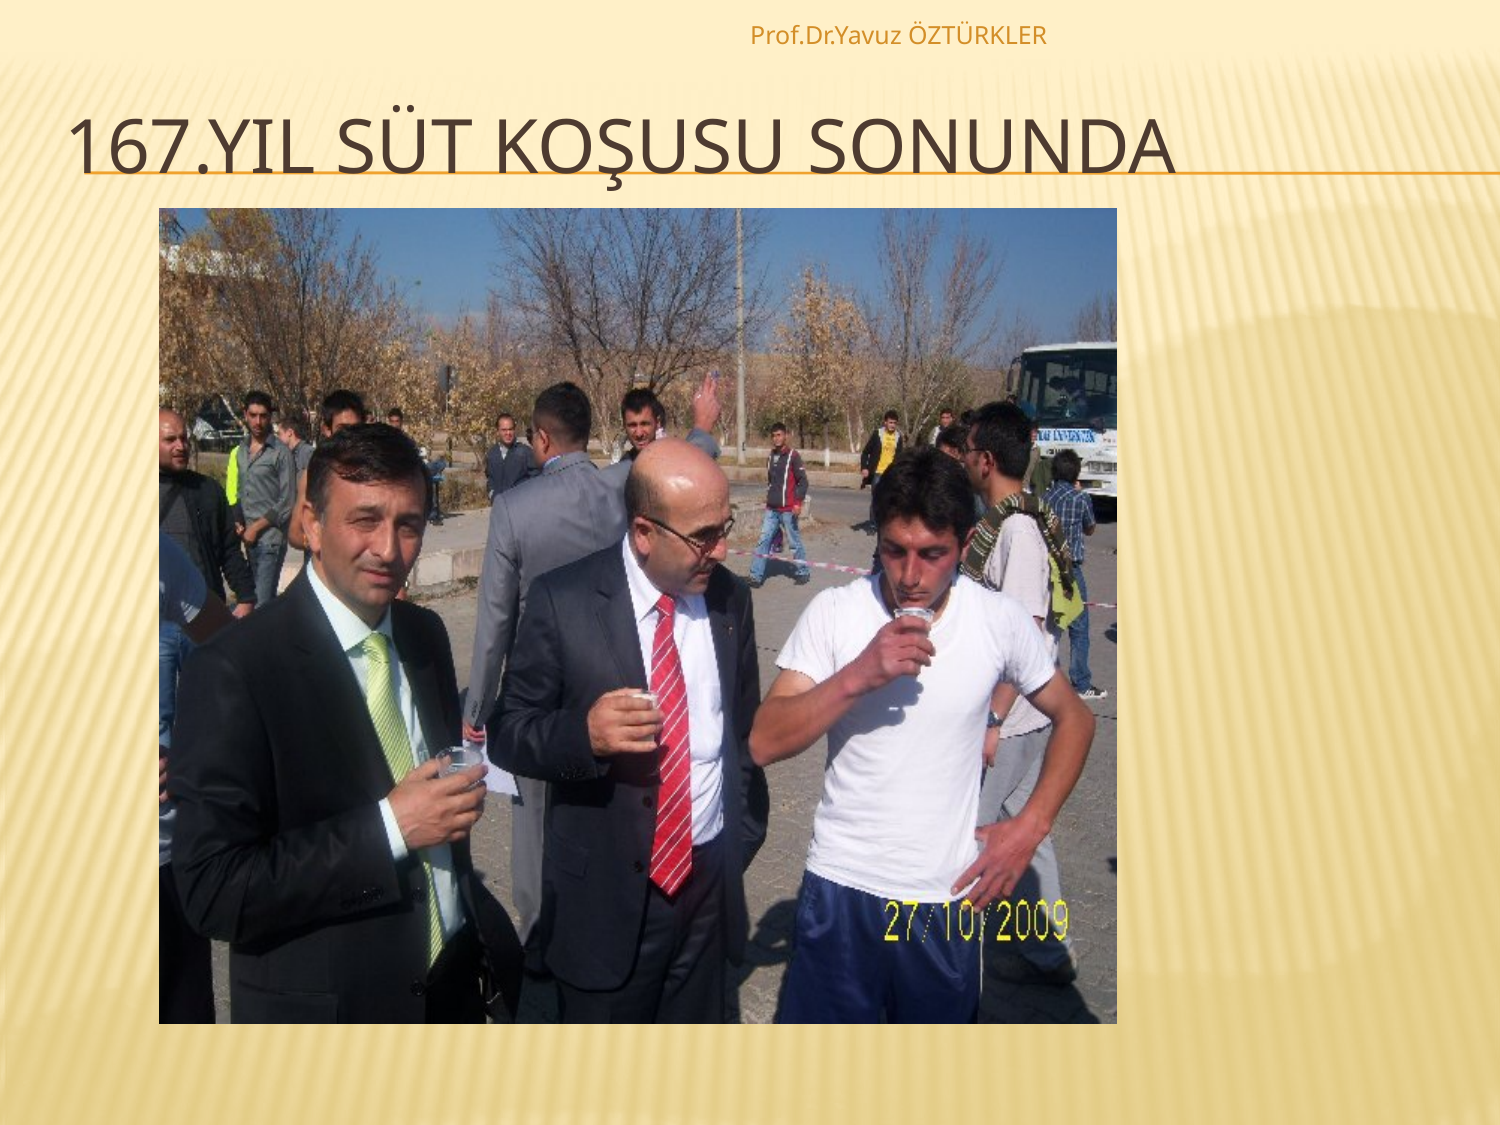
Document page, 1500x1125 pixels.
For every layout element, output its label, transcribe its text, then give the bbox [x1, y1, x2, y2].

title 167.Yıl süt koşusu sonunda [49, 75, 1475, 213]
picture [159, 207, 1117, 1024]
footer Prof.Dr.Yavuz ÖZTÜRKLER [512, 12, 1063, 60]
